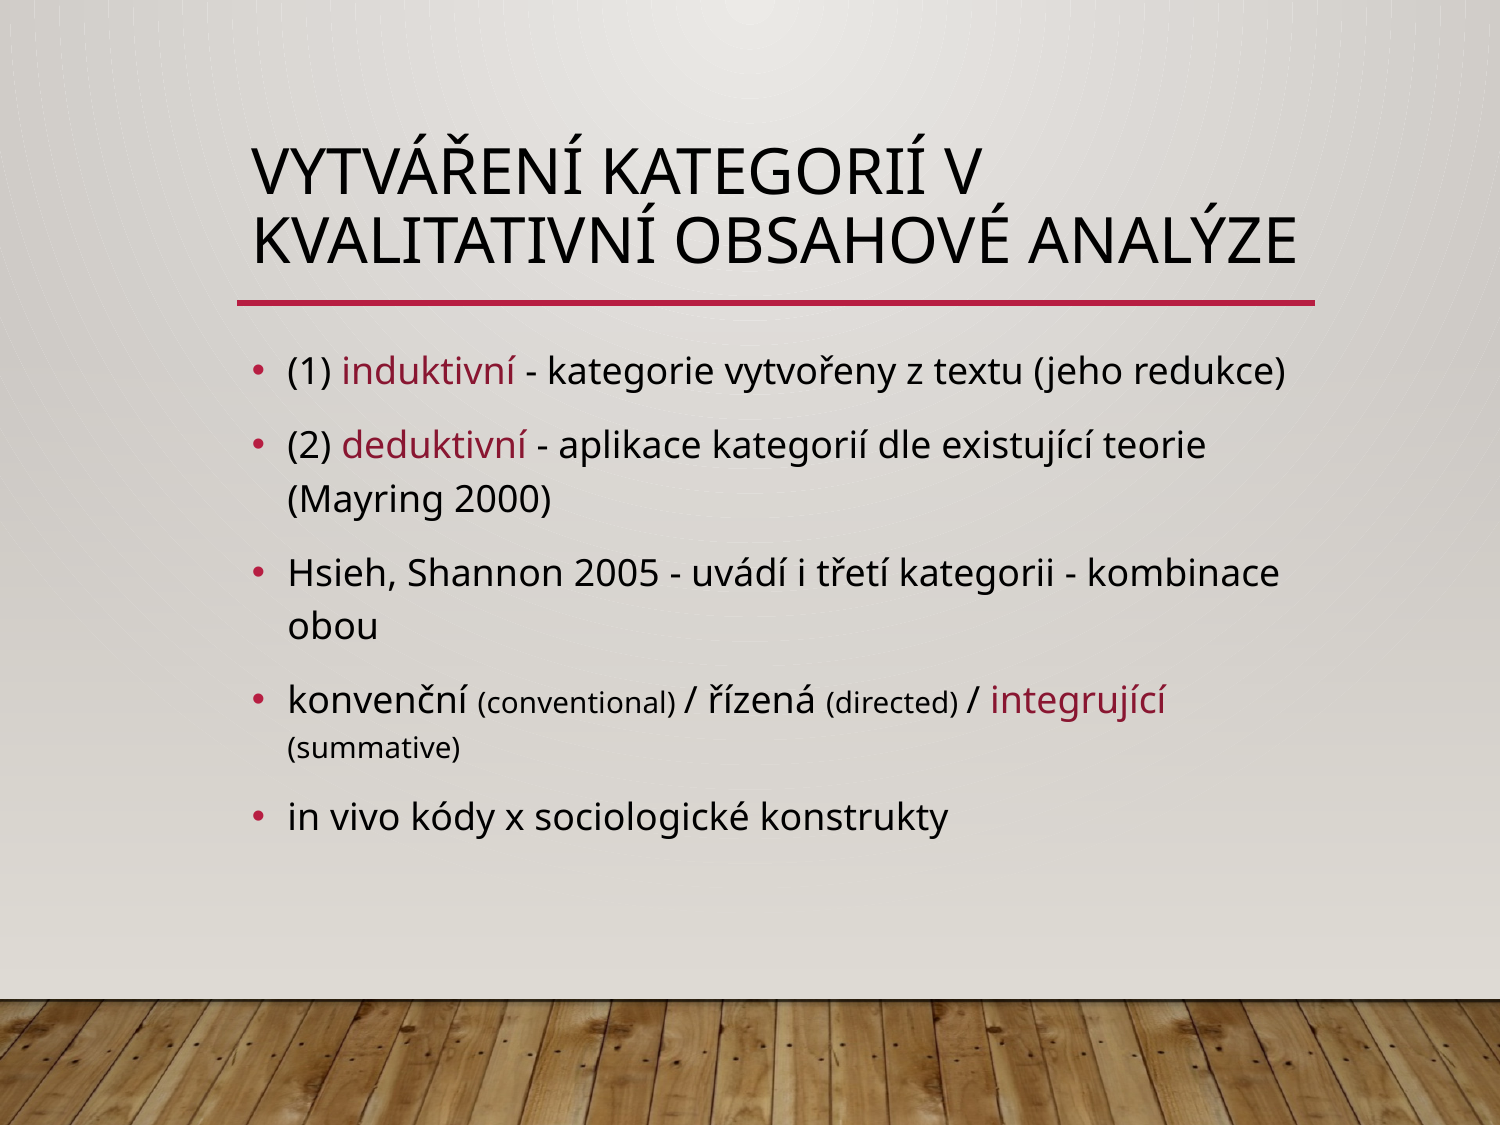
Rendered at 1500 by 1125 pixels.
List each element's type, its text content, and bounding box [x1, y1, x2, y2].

list (1) induktivní - kategorie vytvořeny z textu (jeho redukce) (2) deduktivní - aplikace kategorií dle existující teorie (Mayring 2000) Hsieh, Shannon 2005 - uvádí i třetí kategorii - kombinace obou konvenční (conventional) / řízená (directed) / integrující (summative) in vivo kódy x sociologické konstrukty [236, 330, 1315, 897]
title vytváření kategorií v kvalitativní Obsahové analýze [236, 131, 1344, 305]
picture [0, 999, 1500, 1125]
